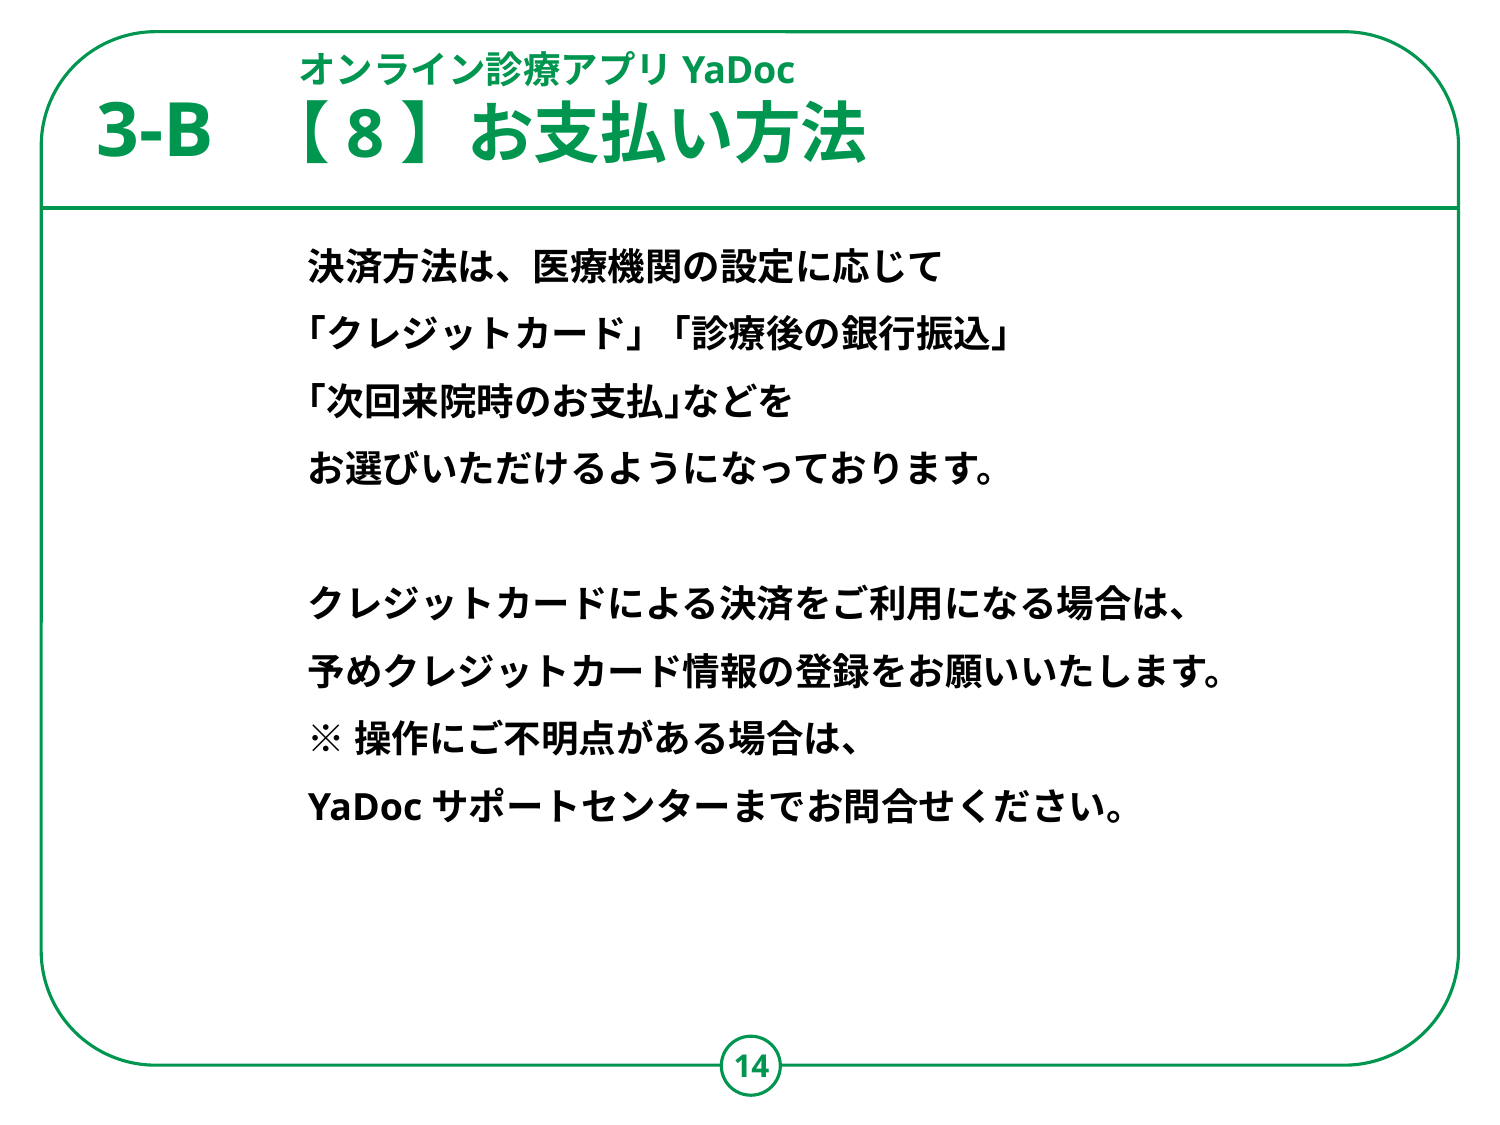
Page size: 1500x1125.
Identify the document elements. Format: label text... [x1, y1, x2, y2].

text_box 決済方法は、医療機関の設定に応じて ｢クレジットカード」 ｢診療後の銀行振込」 ｢次回来院時のお支払｣などを お選びいただけるようになっております。 クレジットカードによる決済をご利用になる場合は、 予めクレジットカード情報の登録をお願いいたします。 ※操作にご不明点がある場合は、 YaDocサポートセンターまでお問合せください。 [293, 213, 1416, 836]
text_box オンライン診療アプリYaDoc 【8】お支払い方法 [262, 22, 1444, 171]
text_box 3-B [82, 96, 254, 180]
